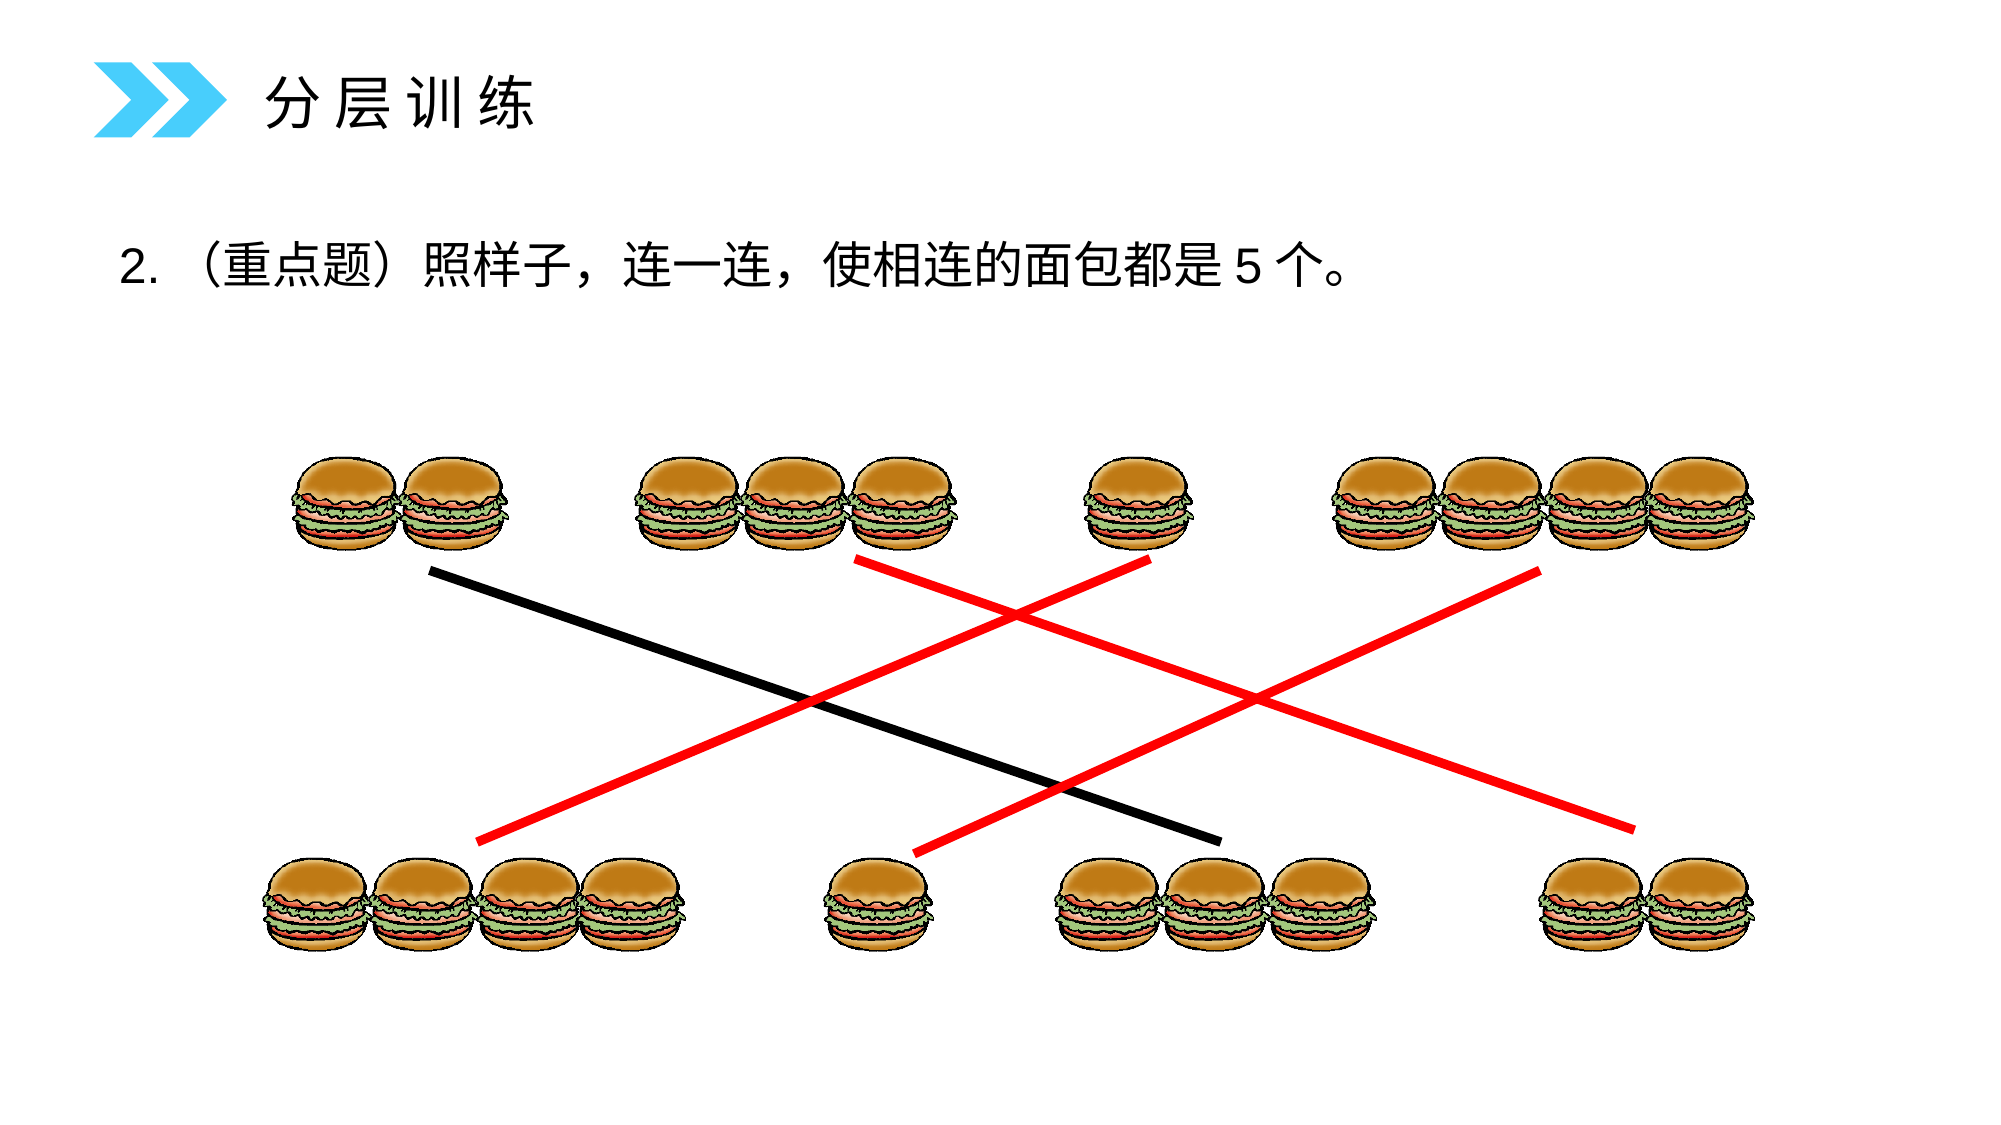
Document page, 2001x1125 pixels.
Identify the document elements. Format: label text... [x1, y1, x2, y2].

picture [1079, 452, 1198, 554]
picture [287, 452, 513, 554]
picture [1327, 452, 1759, 554]
picture [819, 853, 938, 955]
picture [1533, 853, 1759, 955]
picture [258, 853, 690, 955]
picture [1050, 853, 1381, 955]
text_box 2.（重点题）照样子，连一连，使相连的面包都是5个。 [104, 226, 1530, 302]
text_box 分 层 训 练 [248, 66, 1088, 137]
picture [630, 452, 962, 554]
